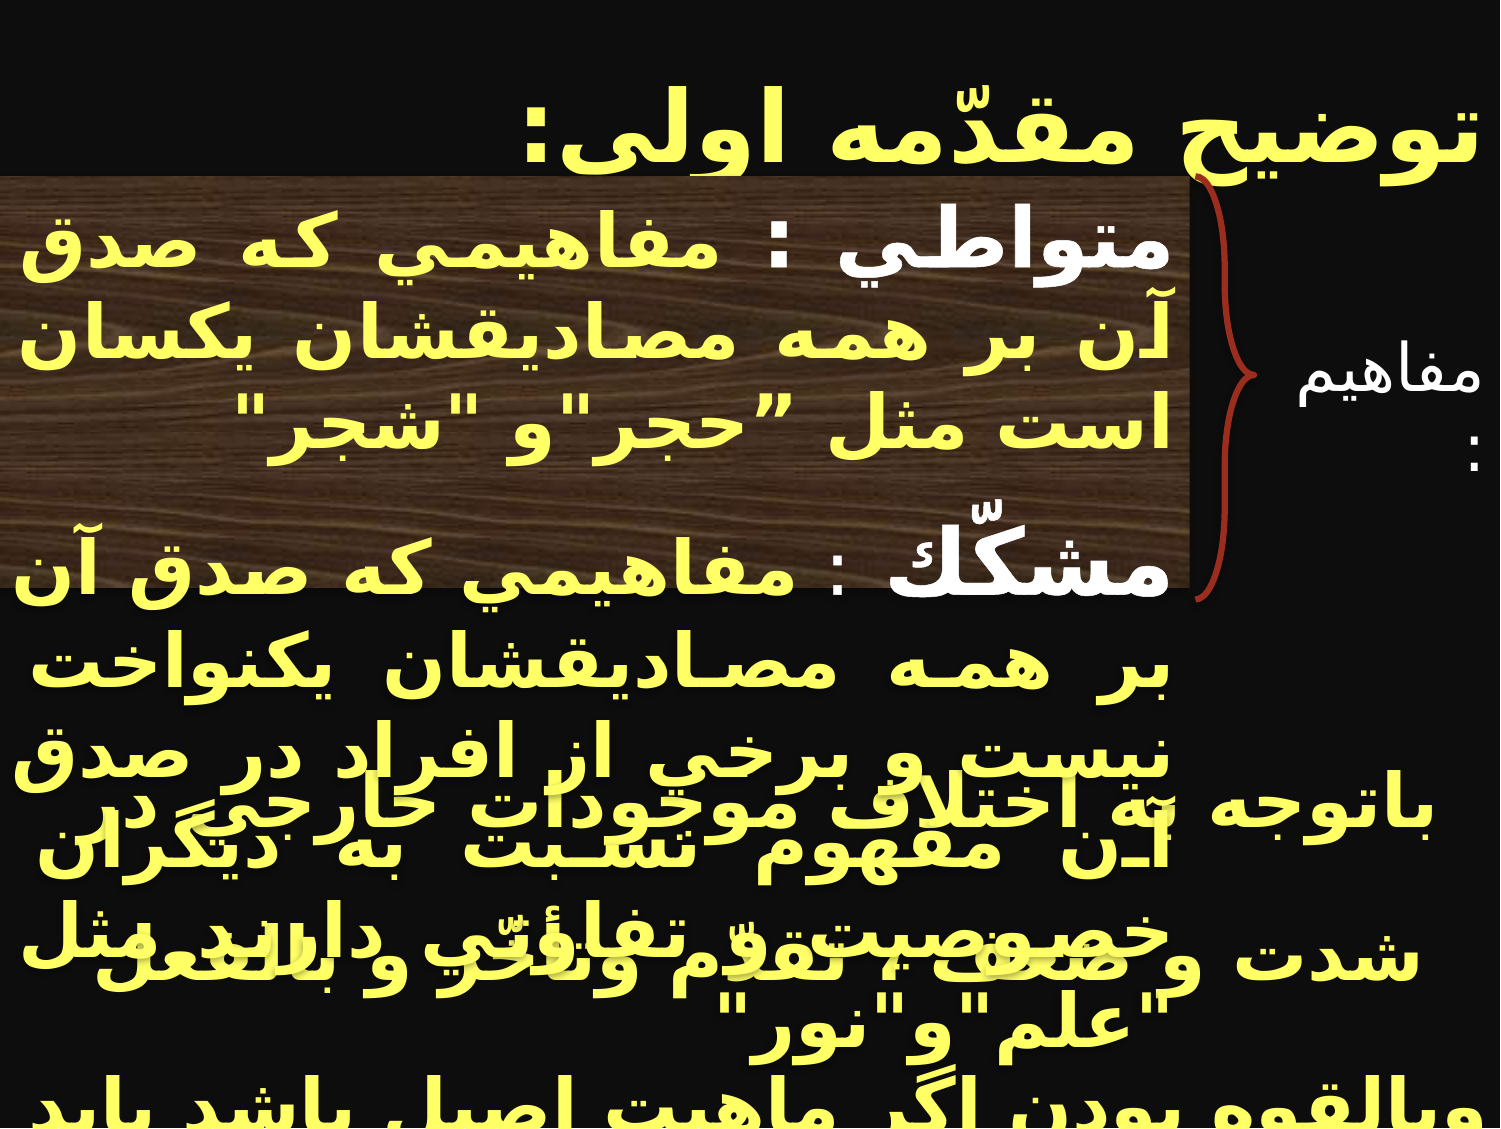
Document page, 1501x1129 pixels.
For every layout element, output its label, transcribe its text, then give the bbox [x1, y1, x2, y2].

text_box [1194, 173, 1258, 603]
title توضيح مقدّمه اولي: [75, 45, 1501, 200]
list متواطي : مفاهيمي كه صدق آن بر همه مصاديقشان يكسان است مثل ”حجر"و "شجر" مشكّك : مفاهيمي كه صدق آن بر همه مصاديقشان يكنواخت نيست و برخي از افراد در صدق آن مفهوم نسبت به ديگران خصوصيت و تفاوتي دارند مثل "علم"و"نور" [0, 176, 1190, 588]
list باتوجه به اختلاف موجودات خارجي در شدت و ضعف ، تقدّم وتأخّر و بالفعل وبالقوه بودن اگر ماهيت اصيل باشد بايد اين اختلافات ناشي از تشكيك در ماهيت باشد چون وجود امري اعتباري فرض شده و يك امر اعتباري نمي تواند منشأ اختلافات حقيقي باشد . [0, 681, 1501, 1058]
text_box مفاهيم : [1254, 317, 1501, 492]
